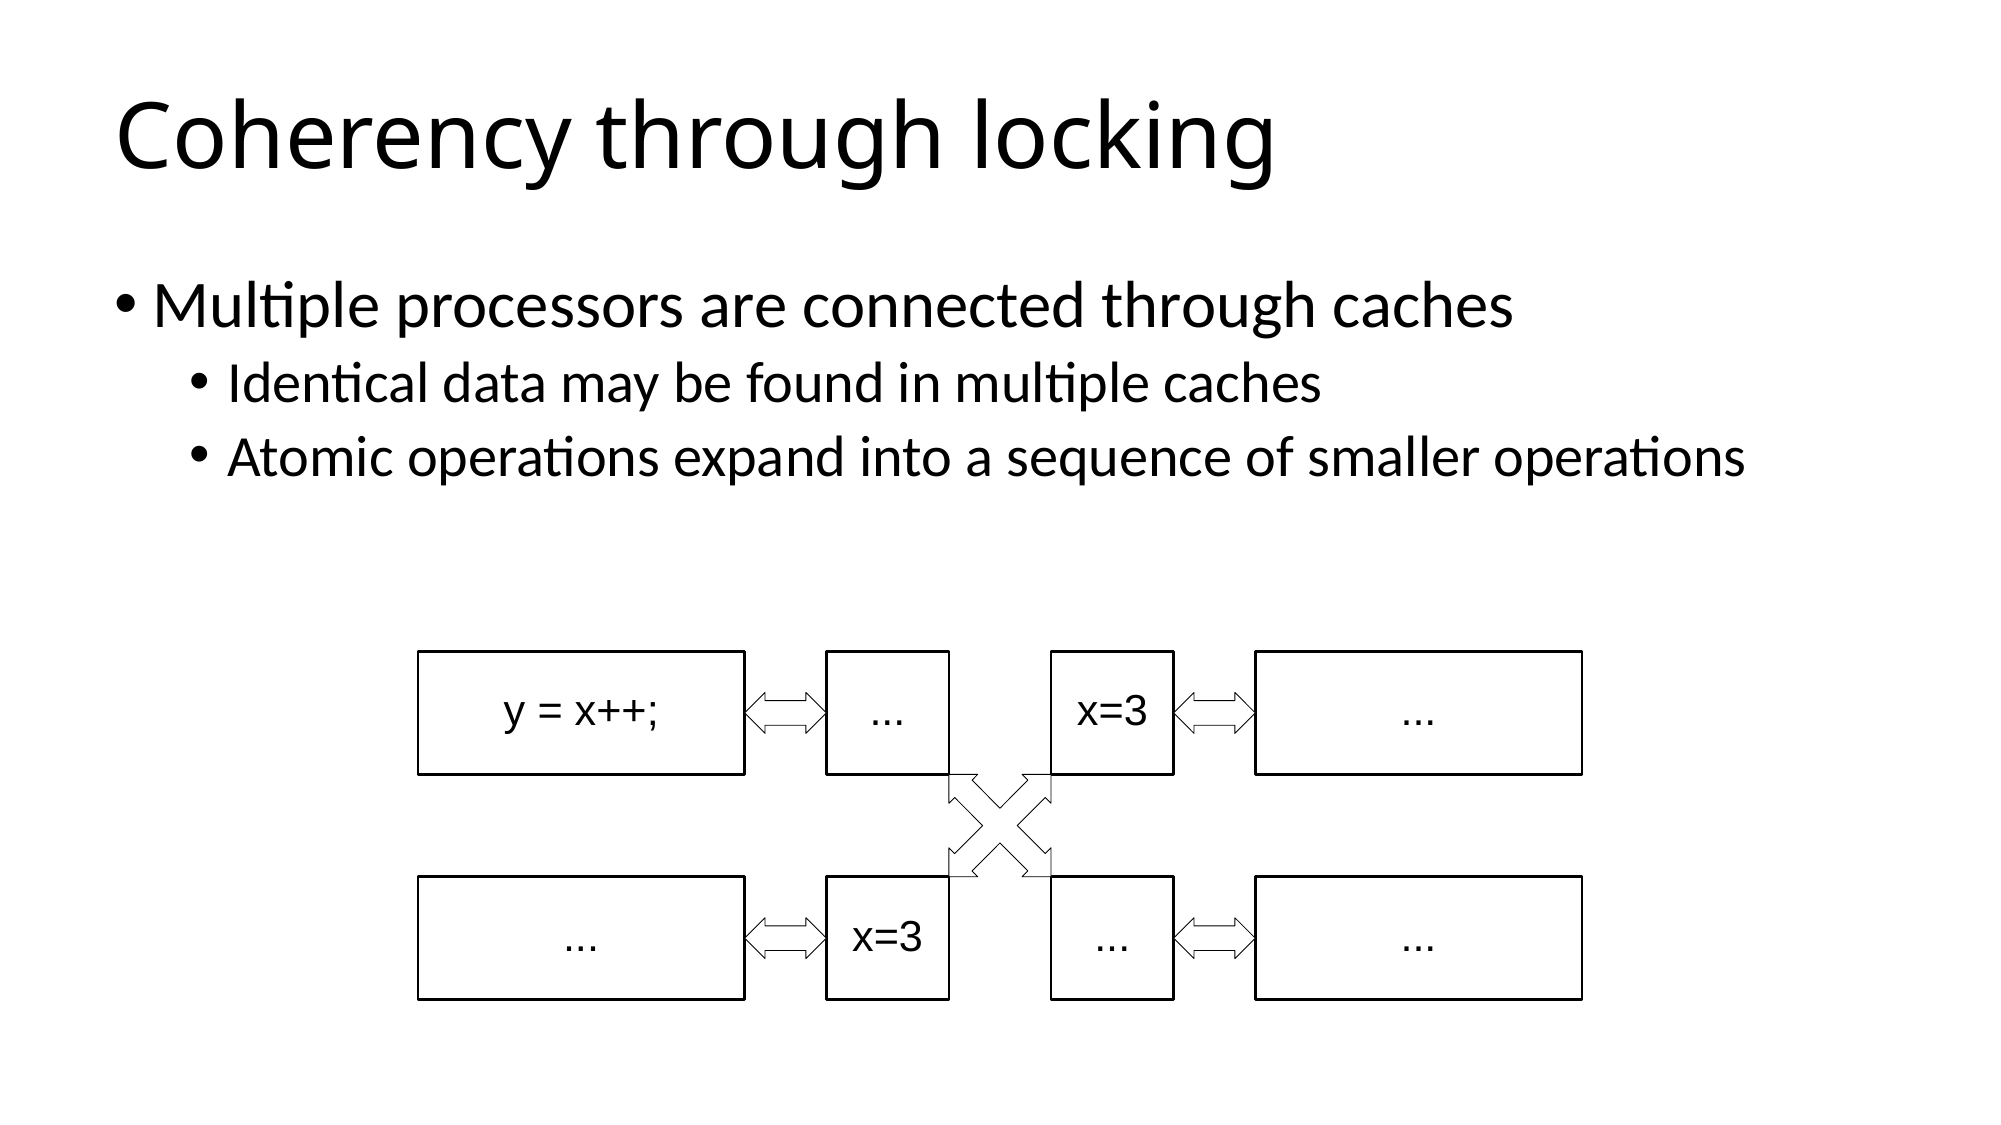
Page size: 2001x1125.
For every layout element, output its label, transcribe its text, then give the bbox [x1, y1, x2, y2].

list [412, 646, 1588, 1005]
list Multiple processors are connected through caches Identical data may be found in multiple caches Atomic operations expand into a sequence of smaller operations [99, 262, 1900, 622]
title Coherency through locking [99, 45, 1900, 233]
